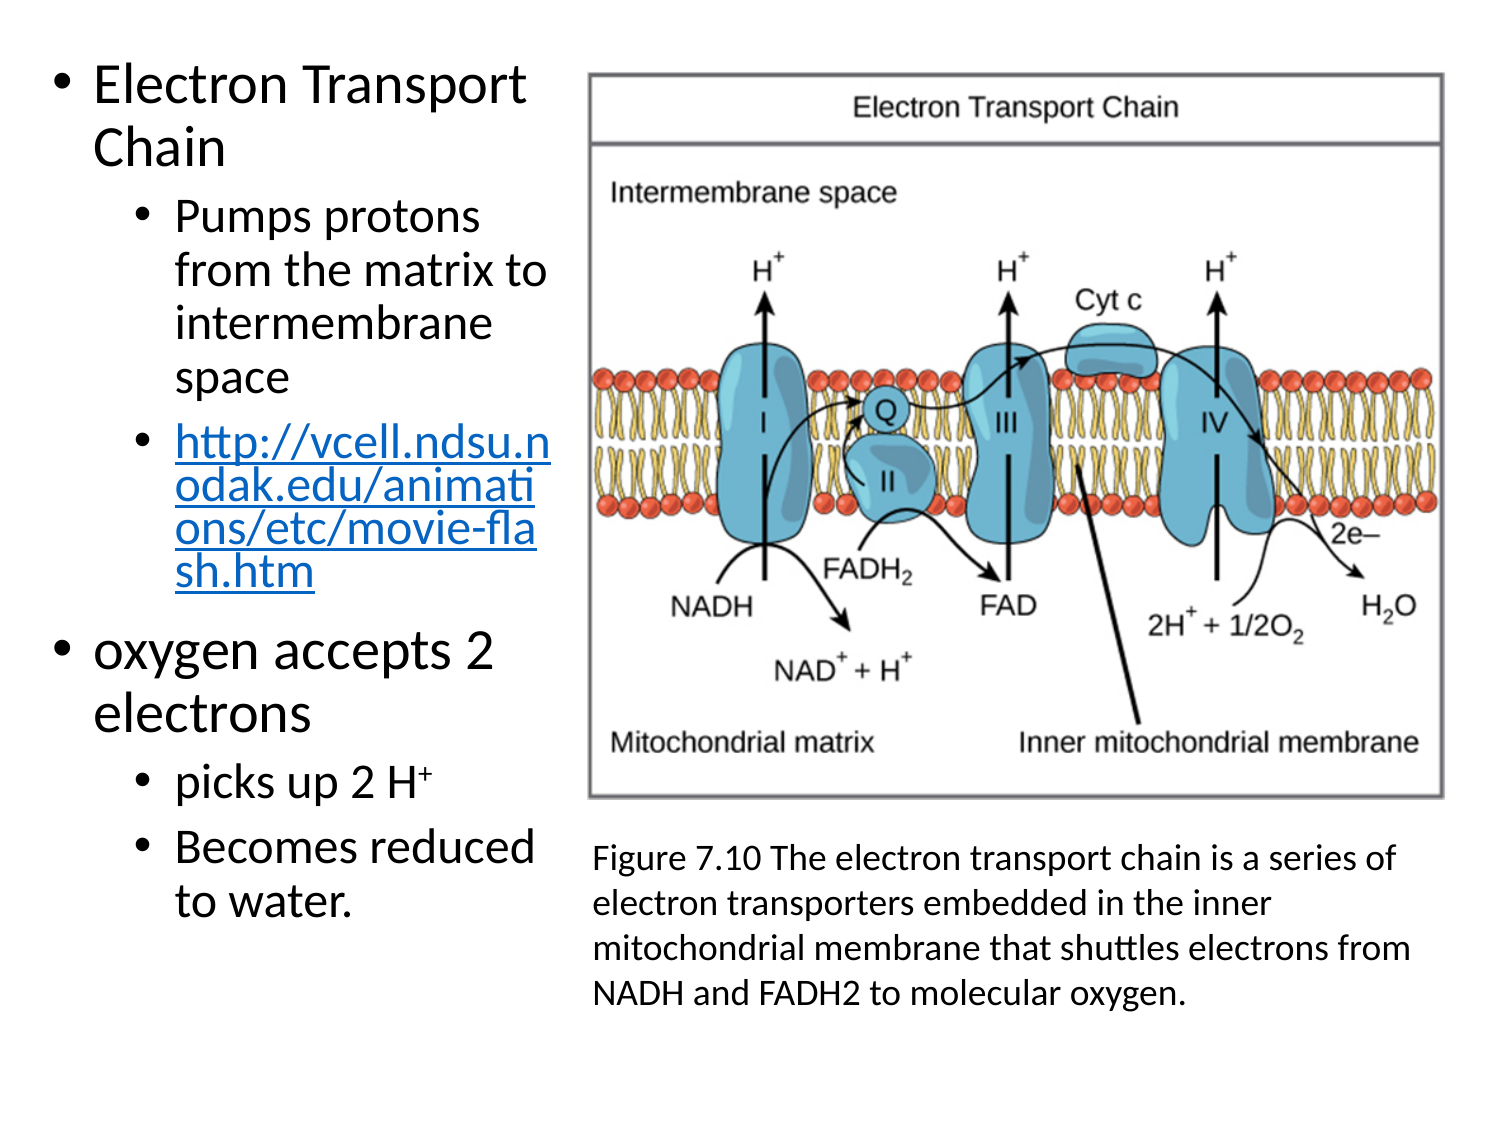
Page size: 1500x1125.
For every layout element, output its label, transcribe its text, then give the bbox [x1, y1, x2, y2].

text_box Figure 7.10 The electron transport chain is a series of electron transporters embedded in the inner mitochondrial membrane that shuttles electrons from NADH and FADH2 to molecular oxygen. [577, 825, 1488, 1021]
list Electron Transport Chain Pumps protons from the matrix to intermembrane space http://vcell.ndsu.nodak.edu/animations/etc/movie-flash.htm oxygen accepts 2 electrons picks up 2 H+ Becomes reduced to water. [37, 45, 567, 826]
picture [565, 71, 1462, 800]
